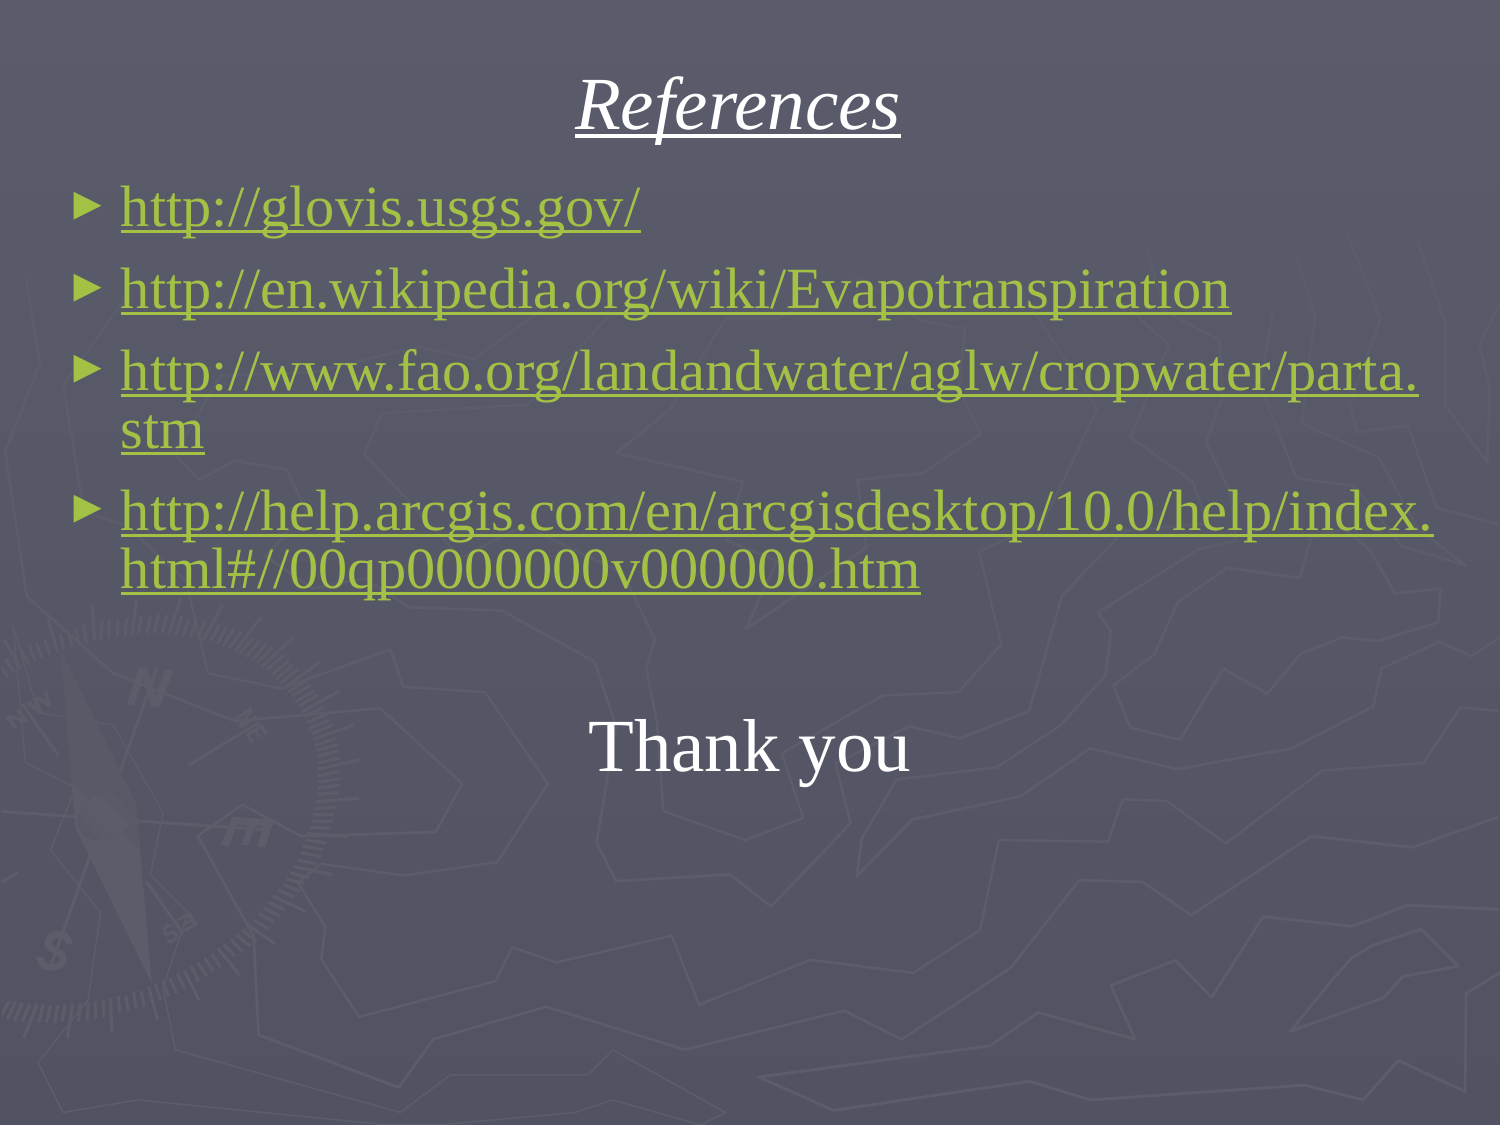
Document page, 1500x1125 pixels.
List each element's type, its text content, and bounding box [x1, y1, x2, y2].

title References [49, 37, 1451, 150]
list http://glovis.usgs.gov/ http://en.wikipedia.org/wiki/Evapotranspiration http://www.fao.org/landandwater/aglw/cropwater/parta.stm http://help.arcgis.com/en/arcgisdesktop/10.0/help/index.html#//00qp0000000v000000.htm Thank you [49, 160, 1451, 1001]
